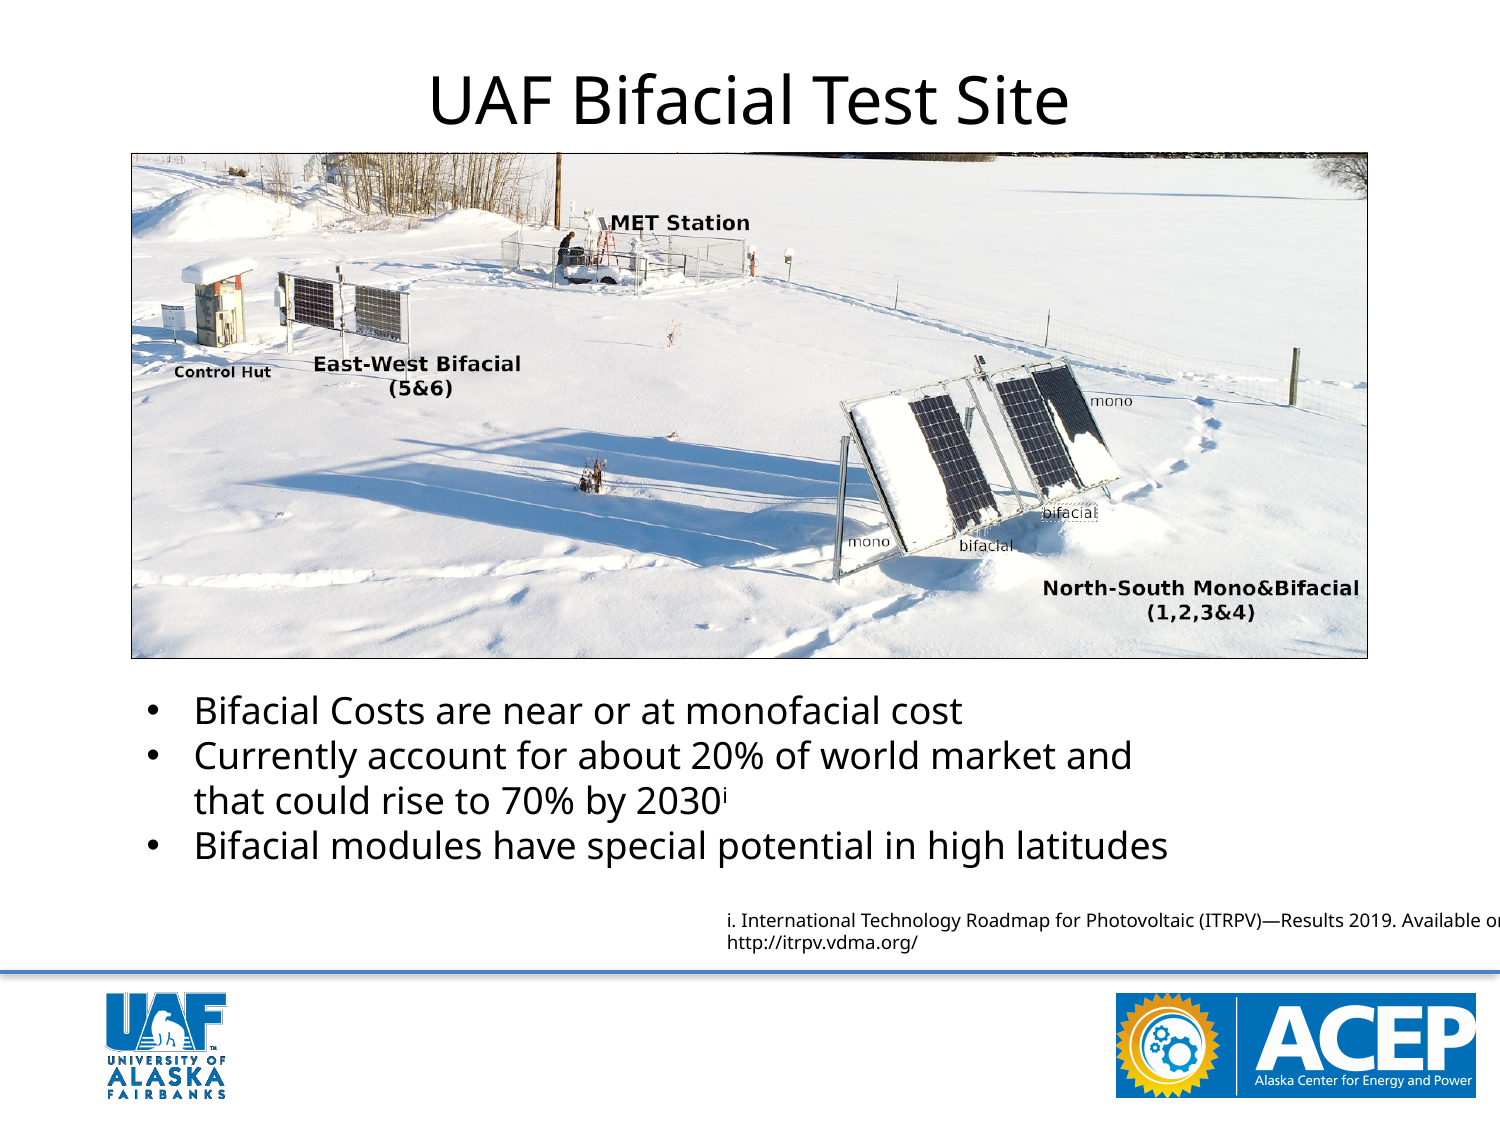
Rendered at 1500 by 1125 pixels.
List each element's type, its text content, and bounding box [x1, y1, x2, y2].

subtitle UAF Bifacial Test Site [225, 50, 1275, 151]
text_box Bifacial Costs are near or at monofacial cost Currently account for about 20% of world market and that could rise to 70% by 2030i Bifacial modules have special potential in high latitudes [131, 679, 1197, 875]
picture [105, 992, 227, 1099]
picture [131, 152, 1369, 660]
picture [1115, 992, 1477, 1099]
text_box i. International Technology Roadmap for Photovoltaic (ITRPV)—Results 2019. Available online: http://itrpv.vdma.org/ [712, 900, 1500, 961]
